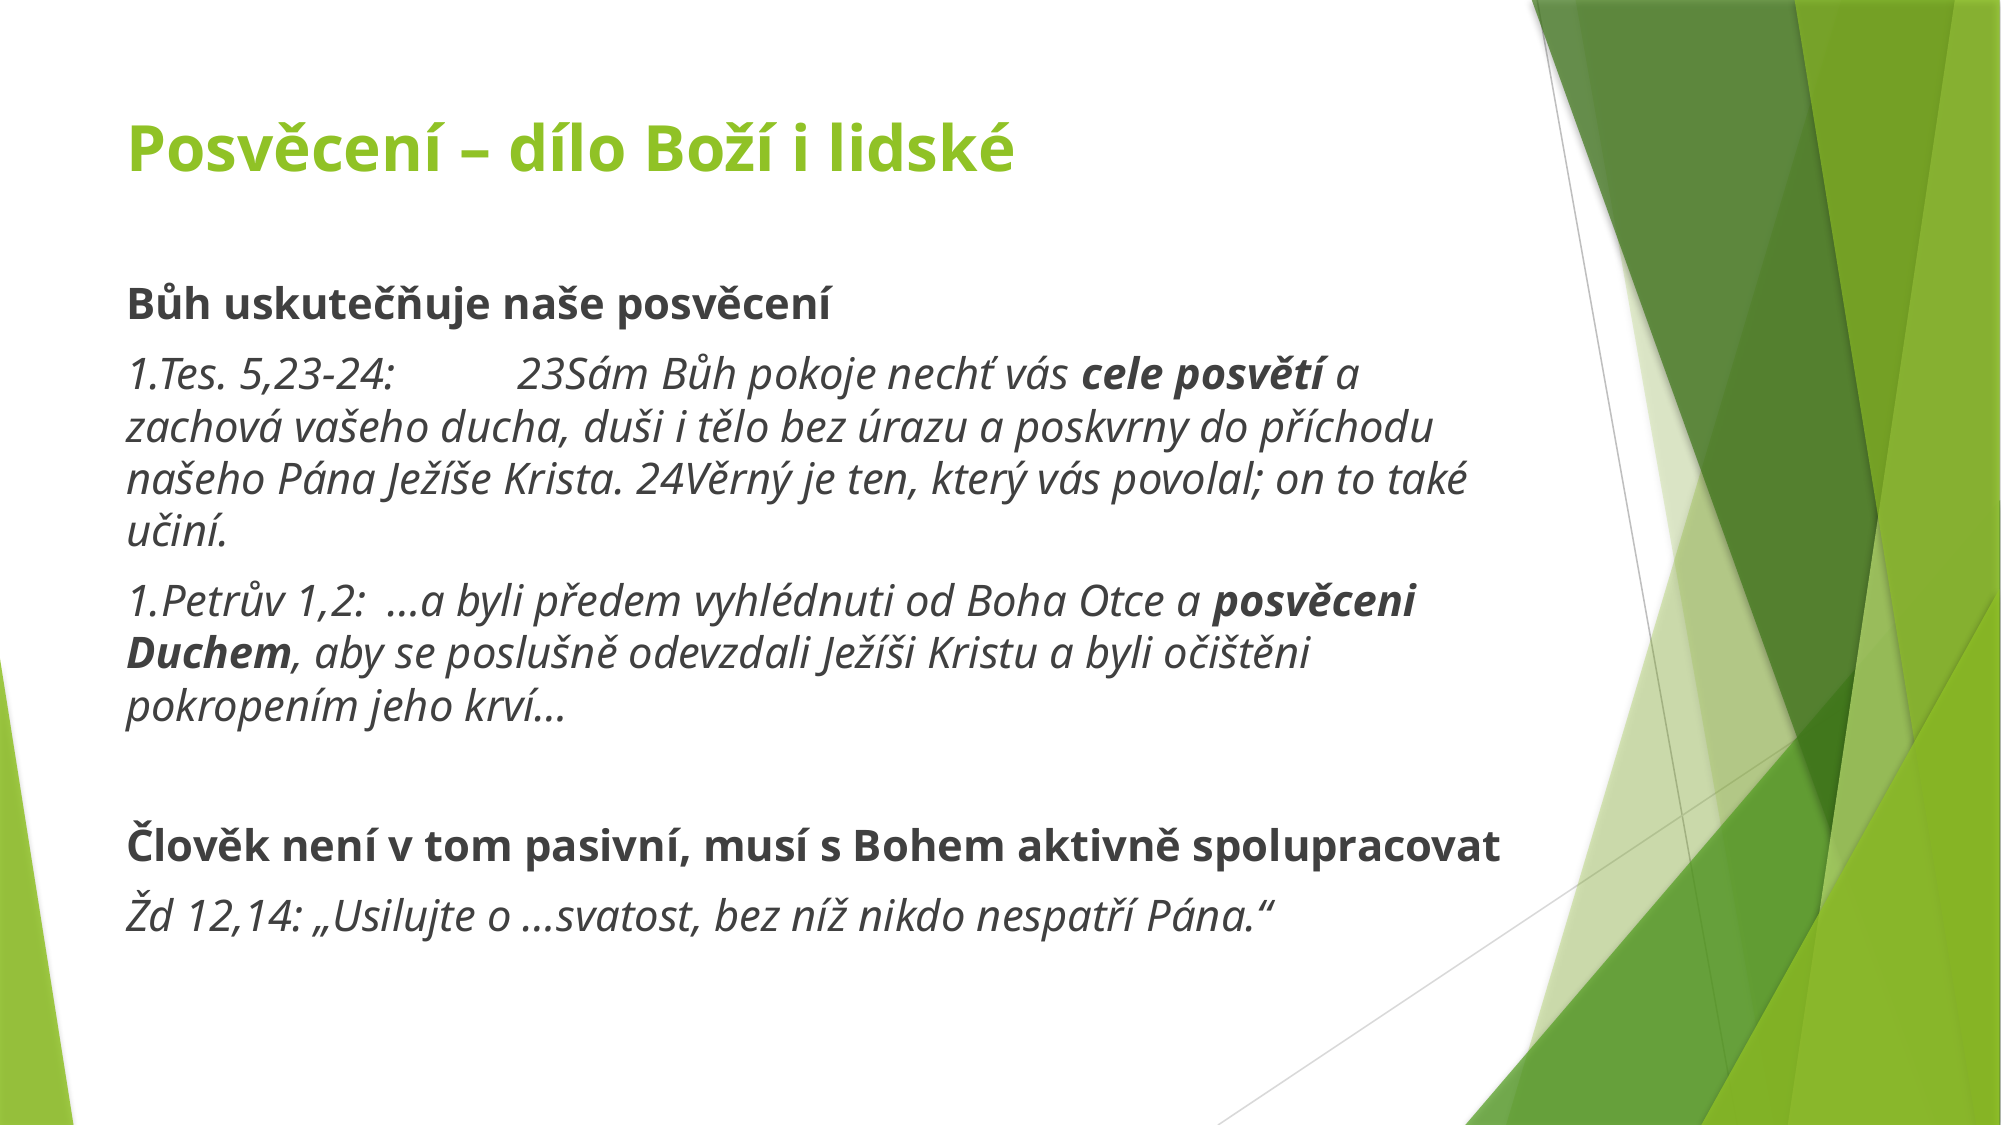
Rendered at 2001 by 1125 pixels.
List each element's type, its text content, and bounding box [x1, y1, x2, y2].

list Bůh uskutečňuje naše posvěcení 1.Tes. 5,23-24: 23Sám Bůh pokoje nechť vás cele posvětí a zachová vašeho ducha, duši i tělo bez úrazu a poskvrny do příchodu našeho Pána Ježíše Krista. 24Věrný je ten, který vás povolal; on to také učiní. 1.Petrův 1,2: …a byli předem vyhlédnuti od Boha Otce a posvěceni Duchem, aby se poslušně odevzdali Ježíši Kristu a byli očištěni pokropením jeho krví… Člověk není v tom pasivní, musí s Bohem aktivně spolupracovat Žd 12,14: „Usilujte o …svatost, bez níž nikdo nespatří Pána.“ [111, 268, 1522, 992]
title Posvěcení – dílo Boží i lidské [111, 99, 1522, 268]
